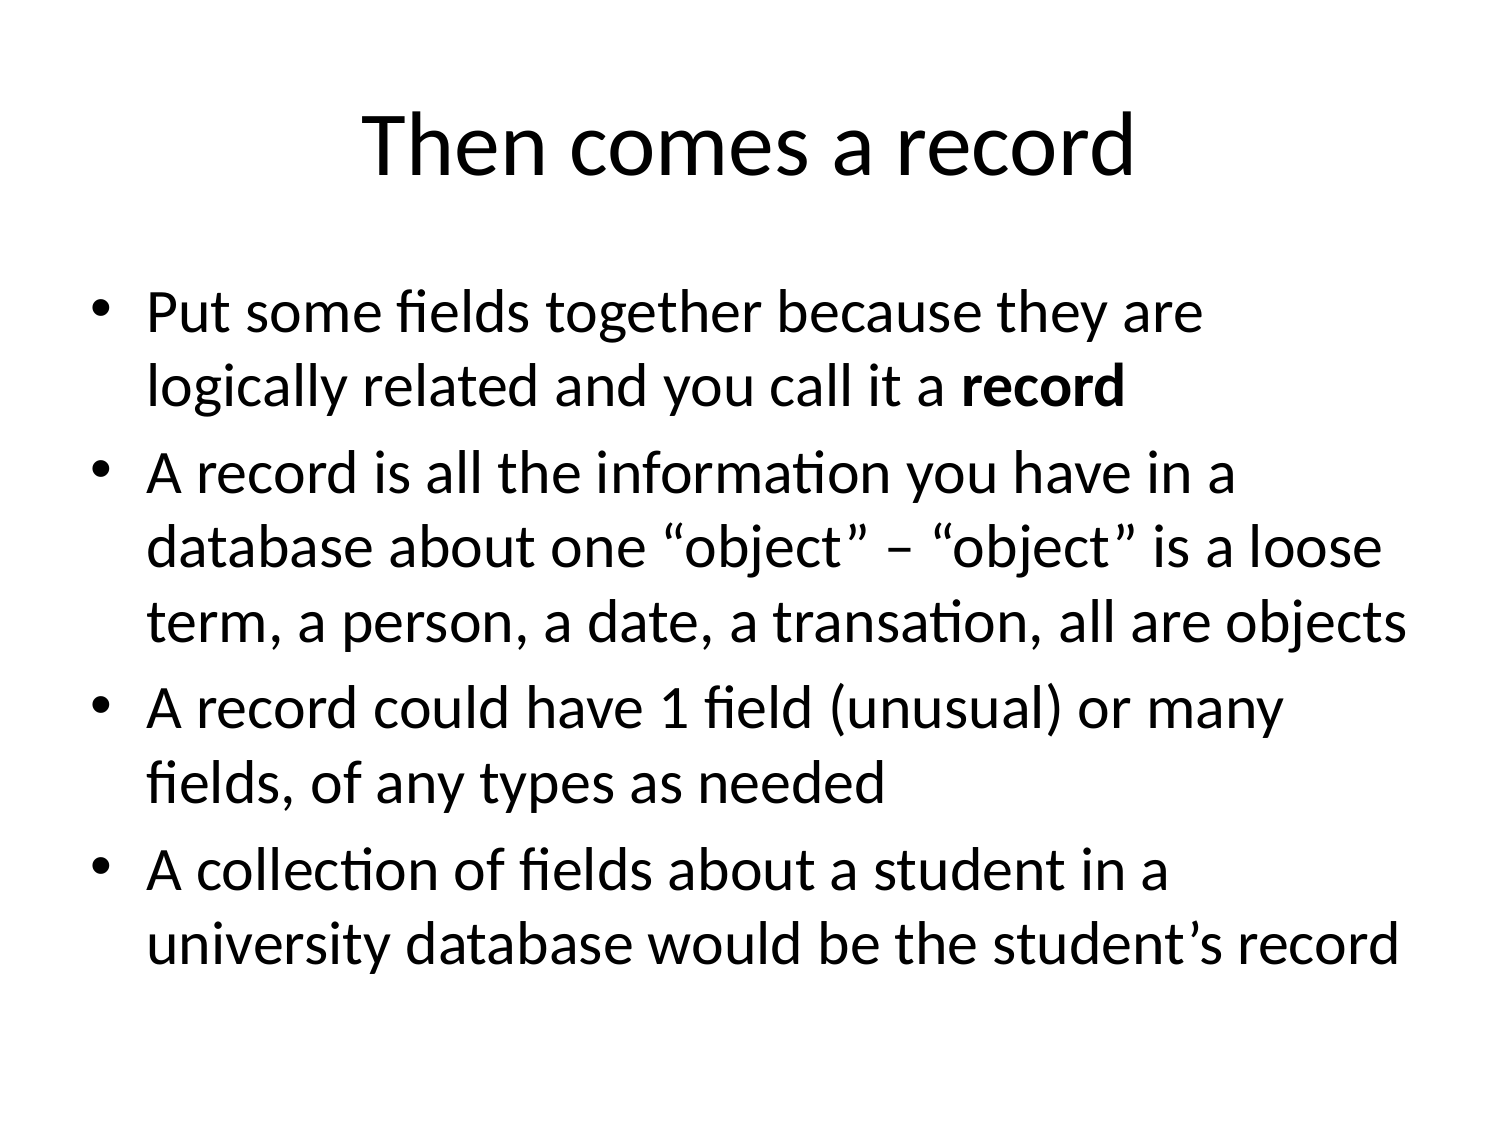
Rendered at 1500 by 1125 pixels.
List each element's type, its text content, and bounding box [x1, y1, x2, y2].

title Then comes a record [75, 45, 1425, 233]
list Put some fields together because they are logically related and you call it a record A record is all the information you have in a database about one “object” – “object” is a loose term, a person, a date, a transation, all are objects A record could have 1 field (unusual) or many fields, of any types as needed A collection of fields about a student in a university database would be the student’s record [75, 262, 1425, 1005]
